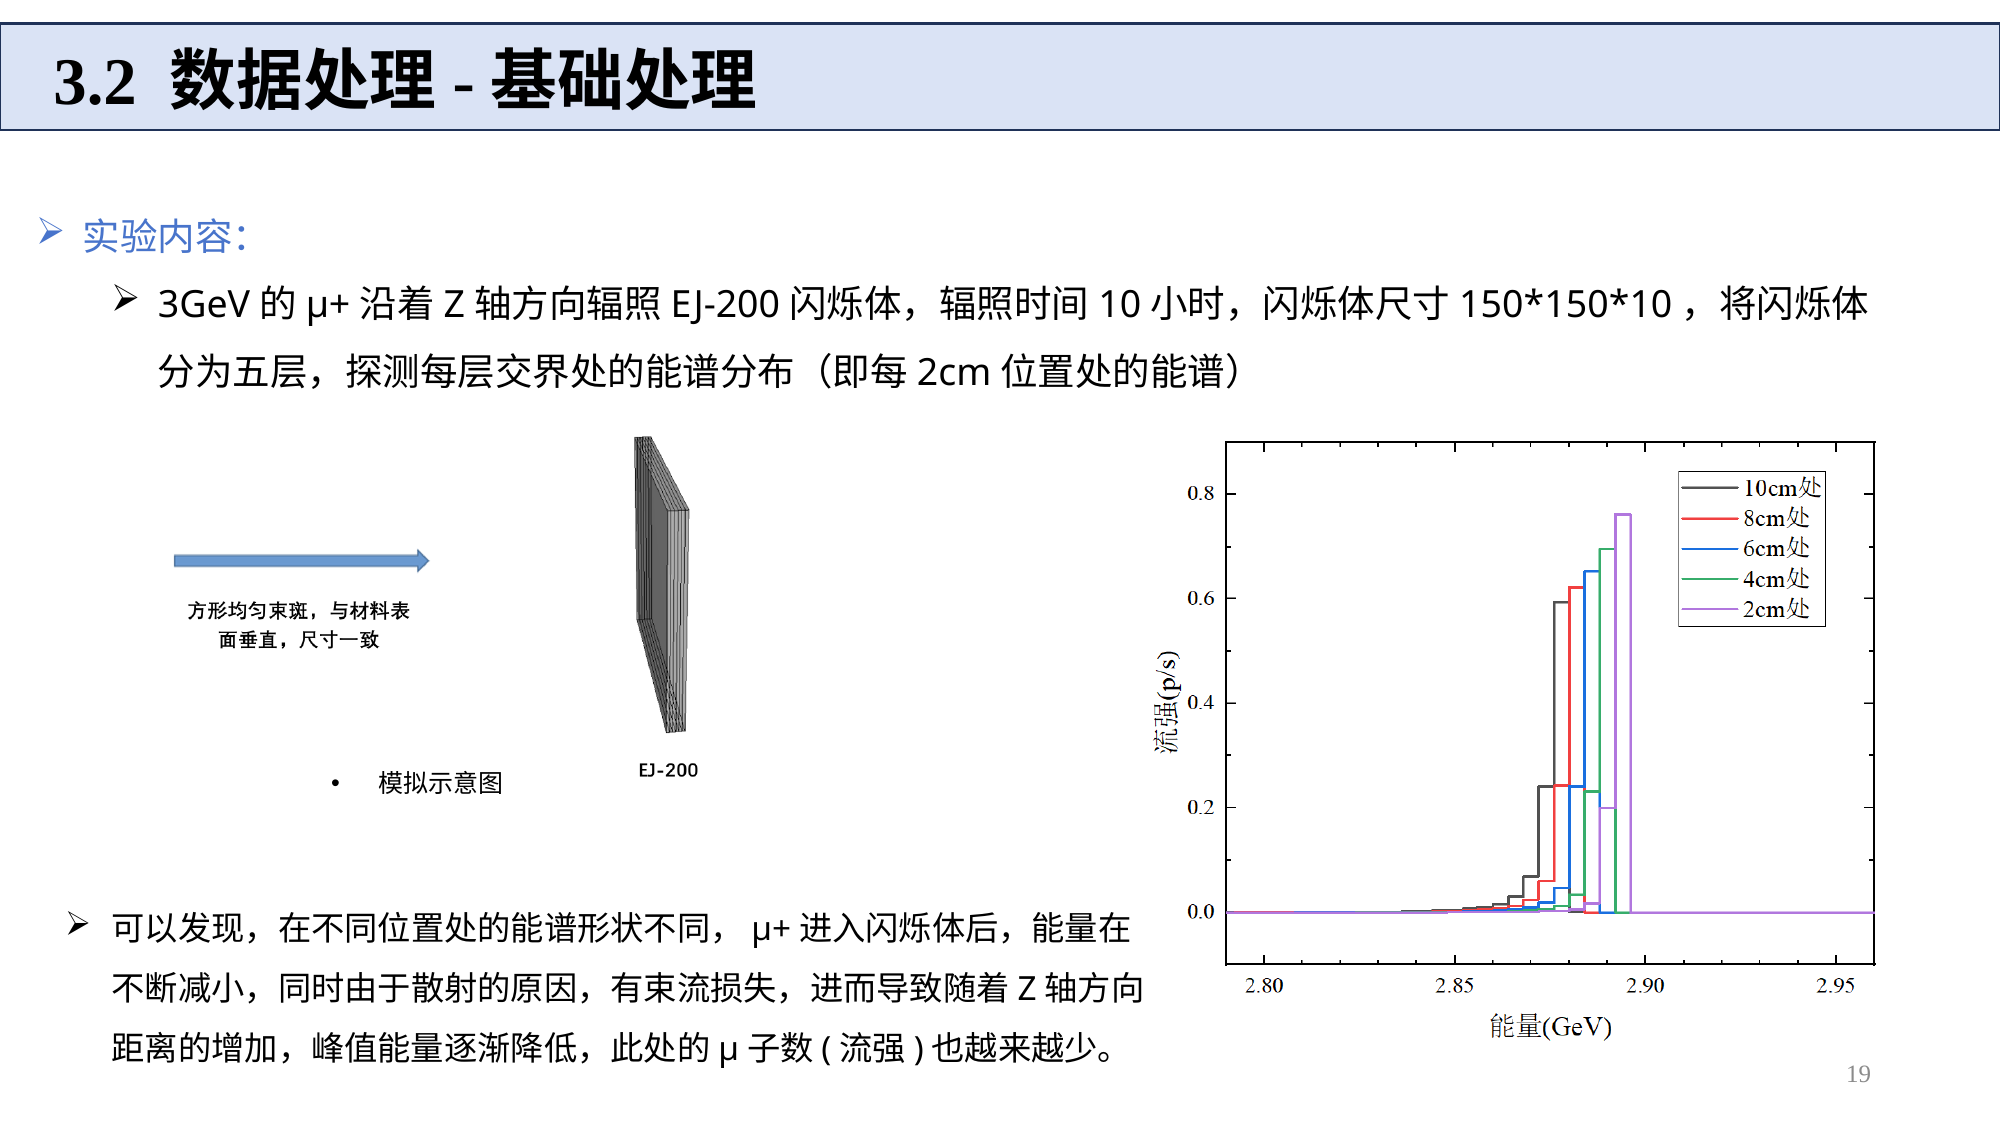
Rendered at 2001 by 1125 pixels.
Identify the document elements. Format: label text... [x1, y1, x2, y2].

slide_number 19 [1436, 1060, 1886, 1103]
text_box [0, 22, 2000, 131]
text_box 实验内容： 3GeV的μ+沿着Z轴方向辐照EJ-200闪烁体，辐照时间10小时，闪烁体尺寸150*150*10，将闪烁体分为五层，探测每层交界处的能谱分布（即每2cm位置处的能谱） [21, 182, 1895, 401]
title 3.2 数据处理-基础处理 [53, 0, 1825, 119]
picture [135, 394, 848, 806]
text_box 可以发现，在不同位置处的能谱形状不同，μ+进入闪烁体后，能量在不断减小，同时由于散射的原因，有束流损失，进而导致随着Z轴方向距离的增加，峰值能量逐渐降低，此处的μ子数(流强)也越来越少。 [0, 880, 1175, 1075]
picture [1117, 394, 1932, 1060]
